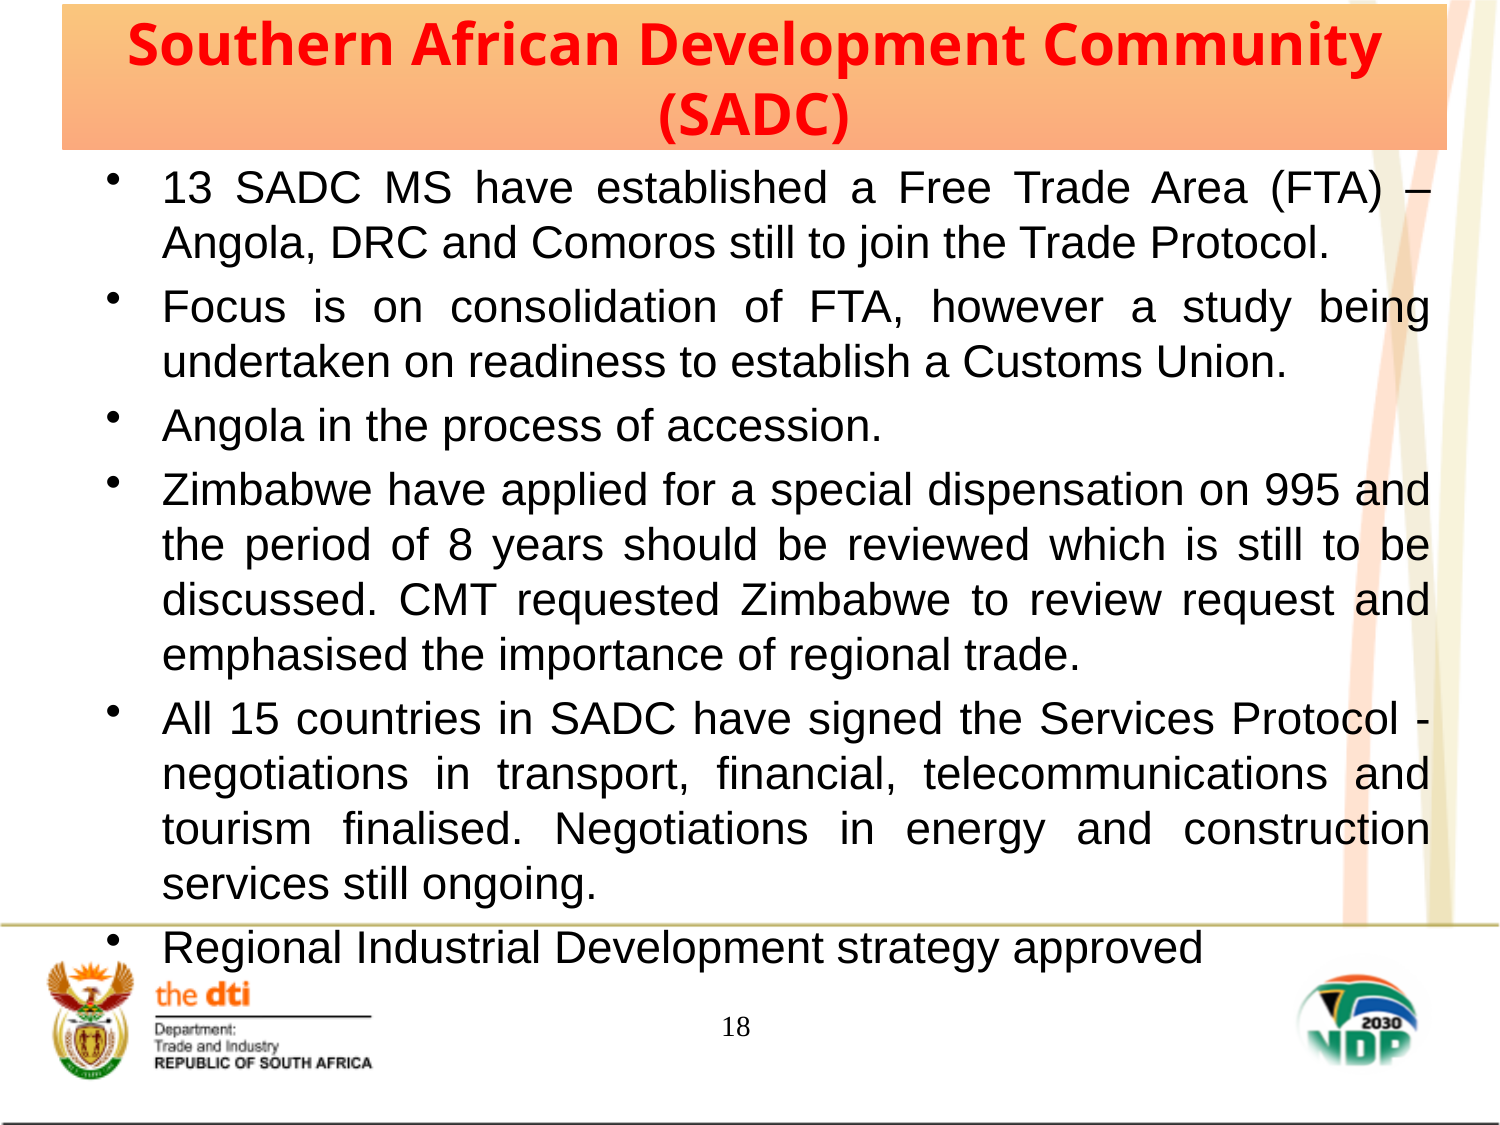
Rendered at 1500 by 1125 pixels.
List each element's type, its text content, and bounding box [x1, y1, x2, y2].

title Southern African Development Community (SADC) [62, 4, 1448, 149]
slide_number 18 [579, 999, 893, 1076]
picture [0, 0, 1500, 1125]
list 13 SADC MS have established a Free Trade Area (FTA) – Angola, DRC and Comoros still to join the Trade Protocol. Focus is on consolidation of FTA, however a study being undertaken on readiness to establish a Customs Union. Angola in the process of accession. Zimbabwe have applied for a special dispensation on 995 and the period of 8 years should be reviewed which is still to be discussed. CMT requested Zimbabwe to review request and emphasised the importance of regional trade. All 15 countries in SADC have signed the Services Protocol - negotiations in transport, financial, telecommunications and tourism finalised. Negotiations in energy and construction services still ongoing. Regional Industrial Development strategy approved [24, 149, 1448, 1051]
